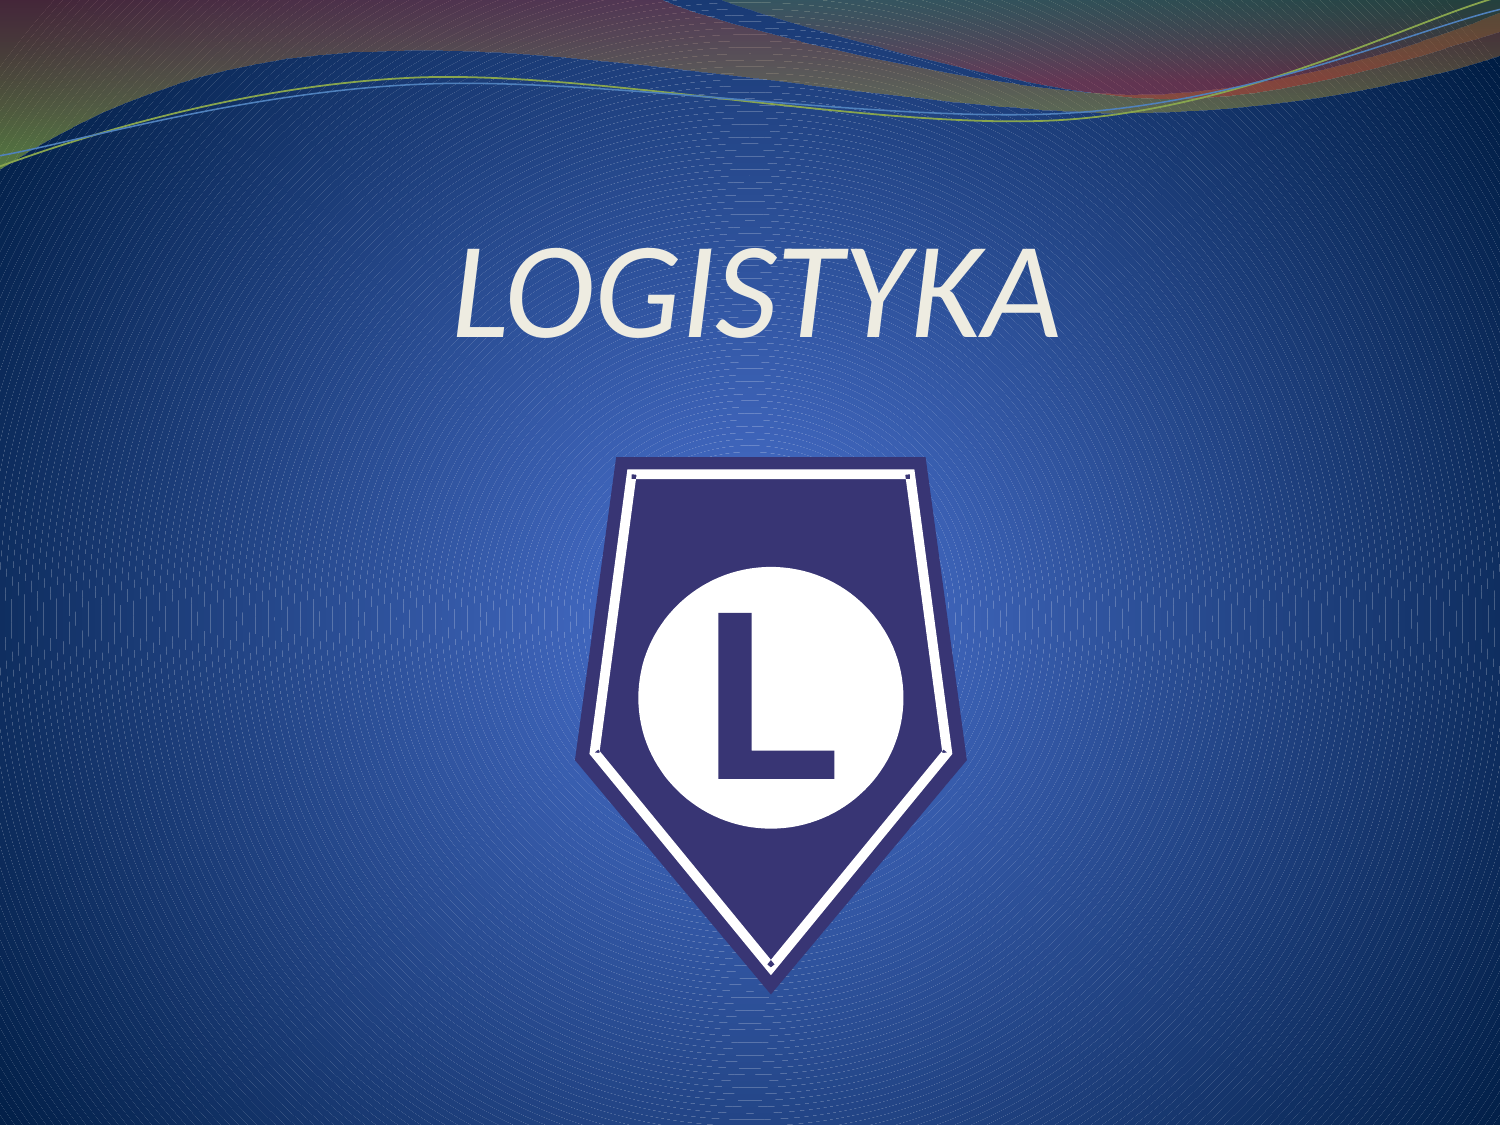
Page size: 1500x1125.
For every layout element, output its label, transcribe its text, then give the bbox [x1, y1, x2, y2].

picture [573, 456, 971, 1001]
title LOGISTYKA [81, 140, 1433, 366]
